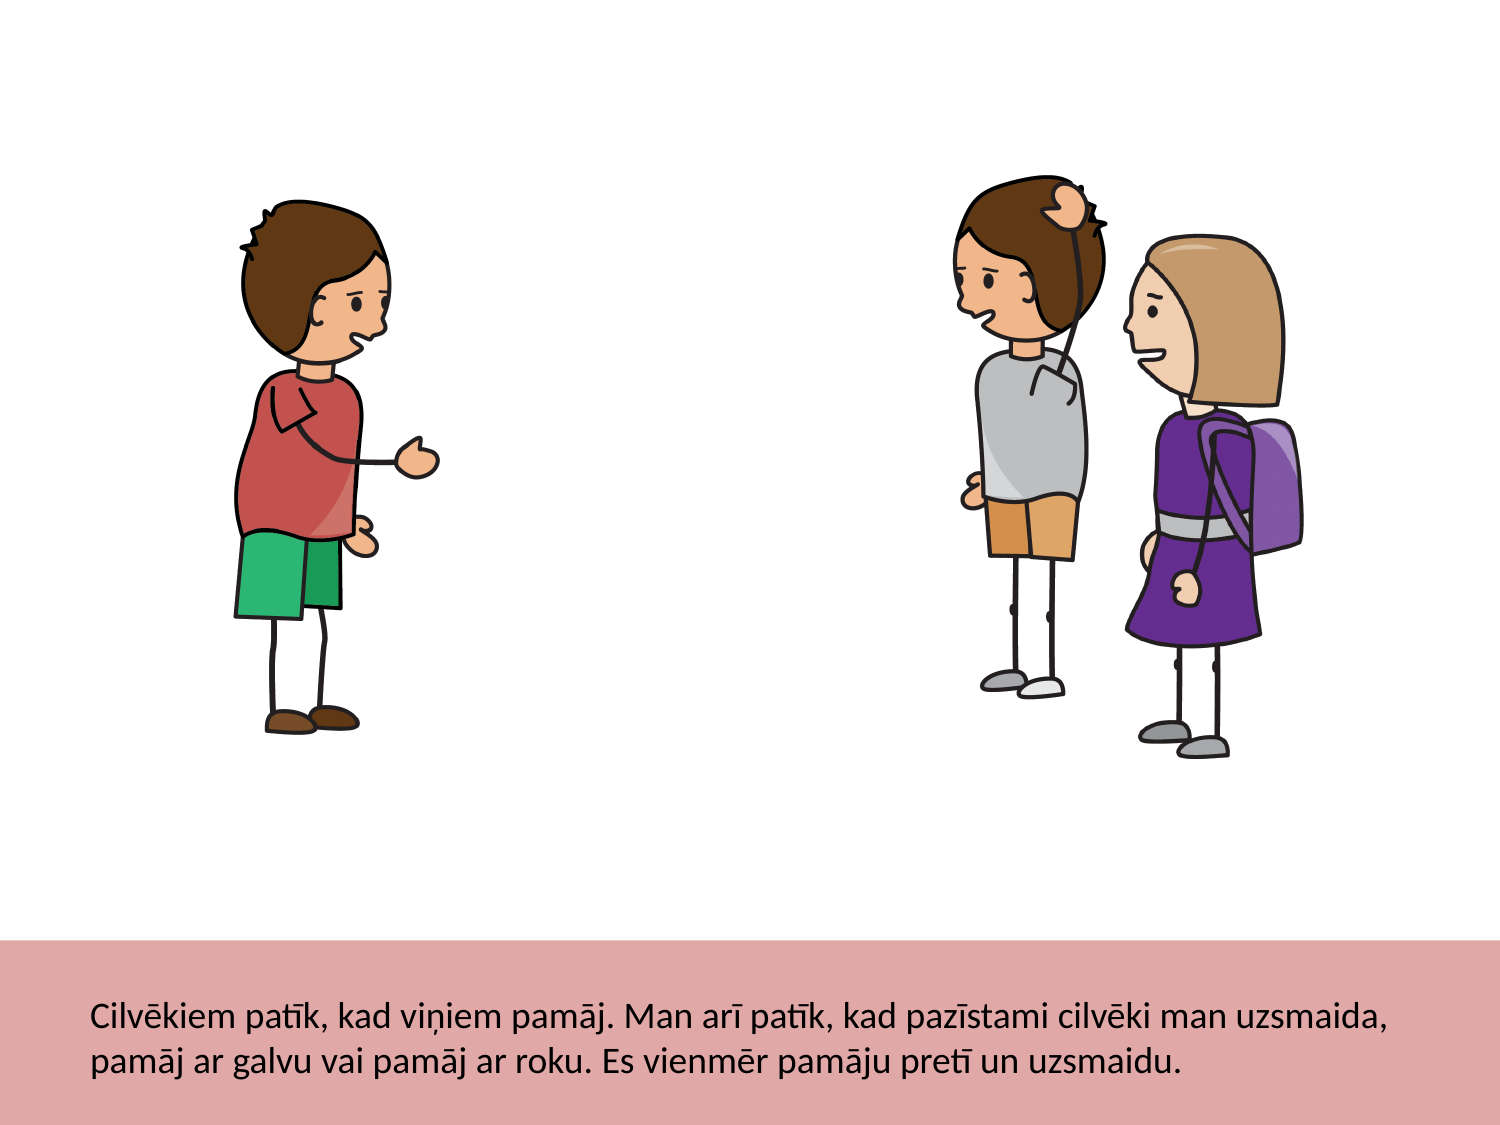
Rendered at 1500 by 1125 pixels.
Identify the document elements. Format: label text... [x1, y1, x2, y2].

list Cilvēkiem patīk, kad viņiem pamāj. Man arī patīk, kad pazīstami cilvēki man uzsmaida, pamāj ar galvu vai pamāj ar roku. Es vienmēr pamāju pretī un uzsmaidu. [75, 983, 1425, 1125]
picture [229, 196, 444, 738]
text_box [0, 938, 1500, 1125]
picture [950, 172, 1111, 703]
picture [1120, 231, 1306, 762]
